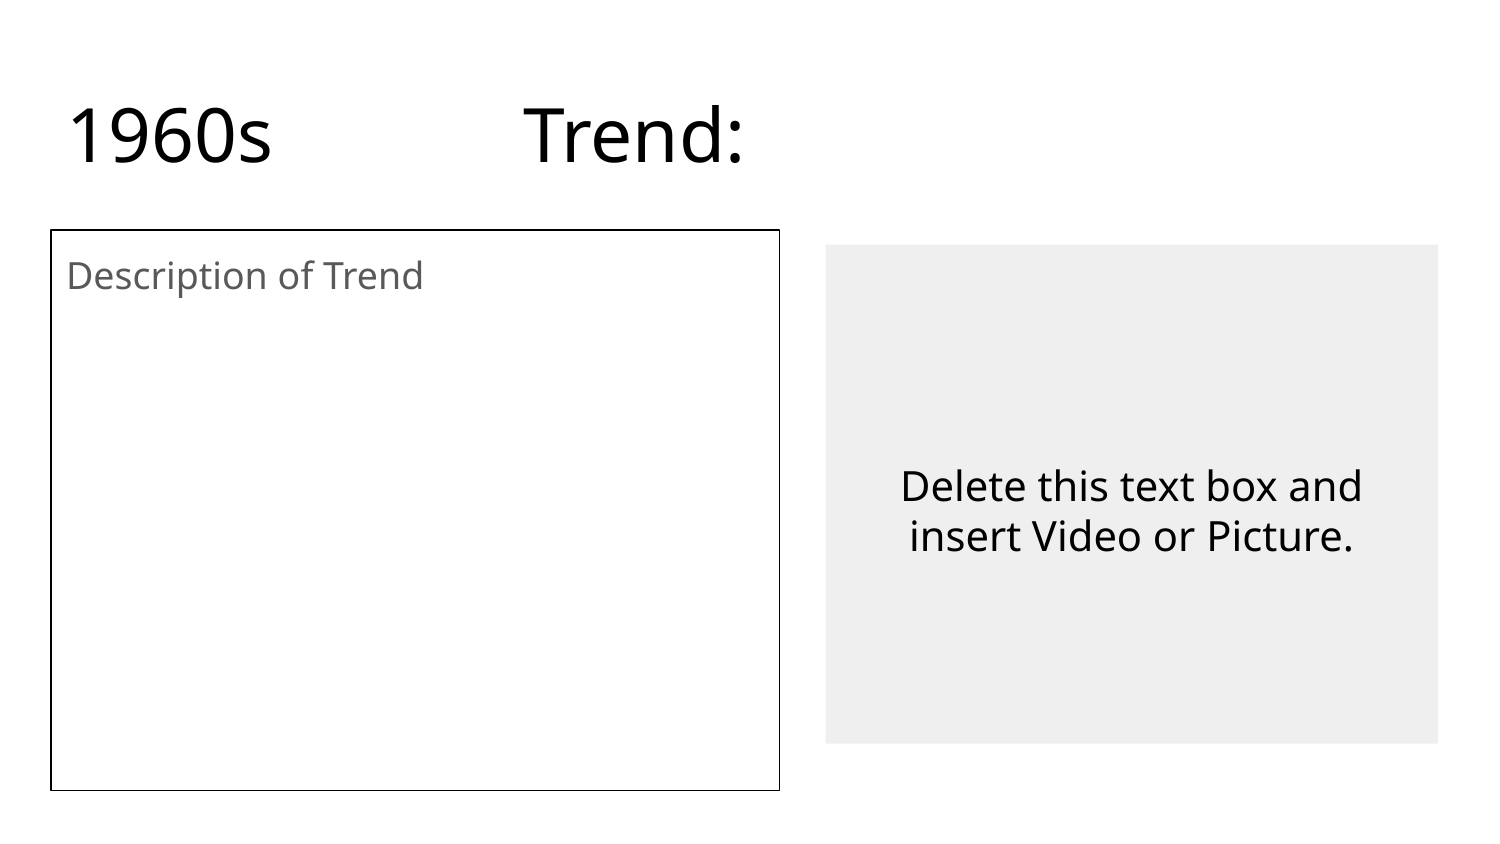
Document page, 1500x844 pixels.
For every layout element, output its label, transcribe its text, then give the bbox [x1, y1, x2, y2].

title Trend: [508, 72, 1438, 167]
list Description of Trend [51, 230, 780, 791]
text_box Delete this text box and insert Video or Picture. [825, 244, 1438, 744]
title 1960s [51, 72, 366, 167]
